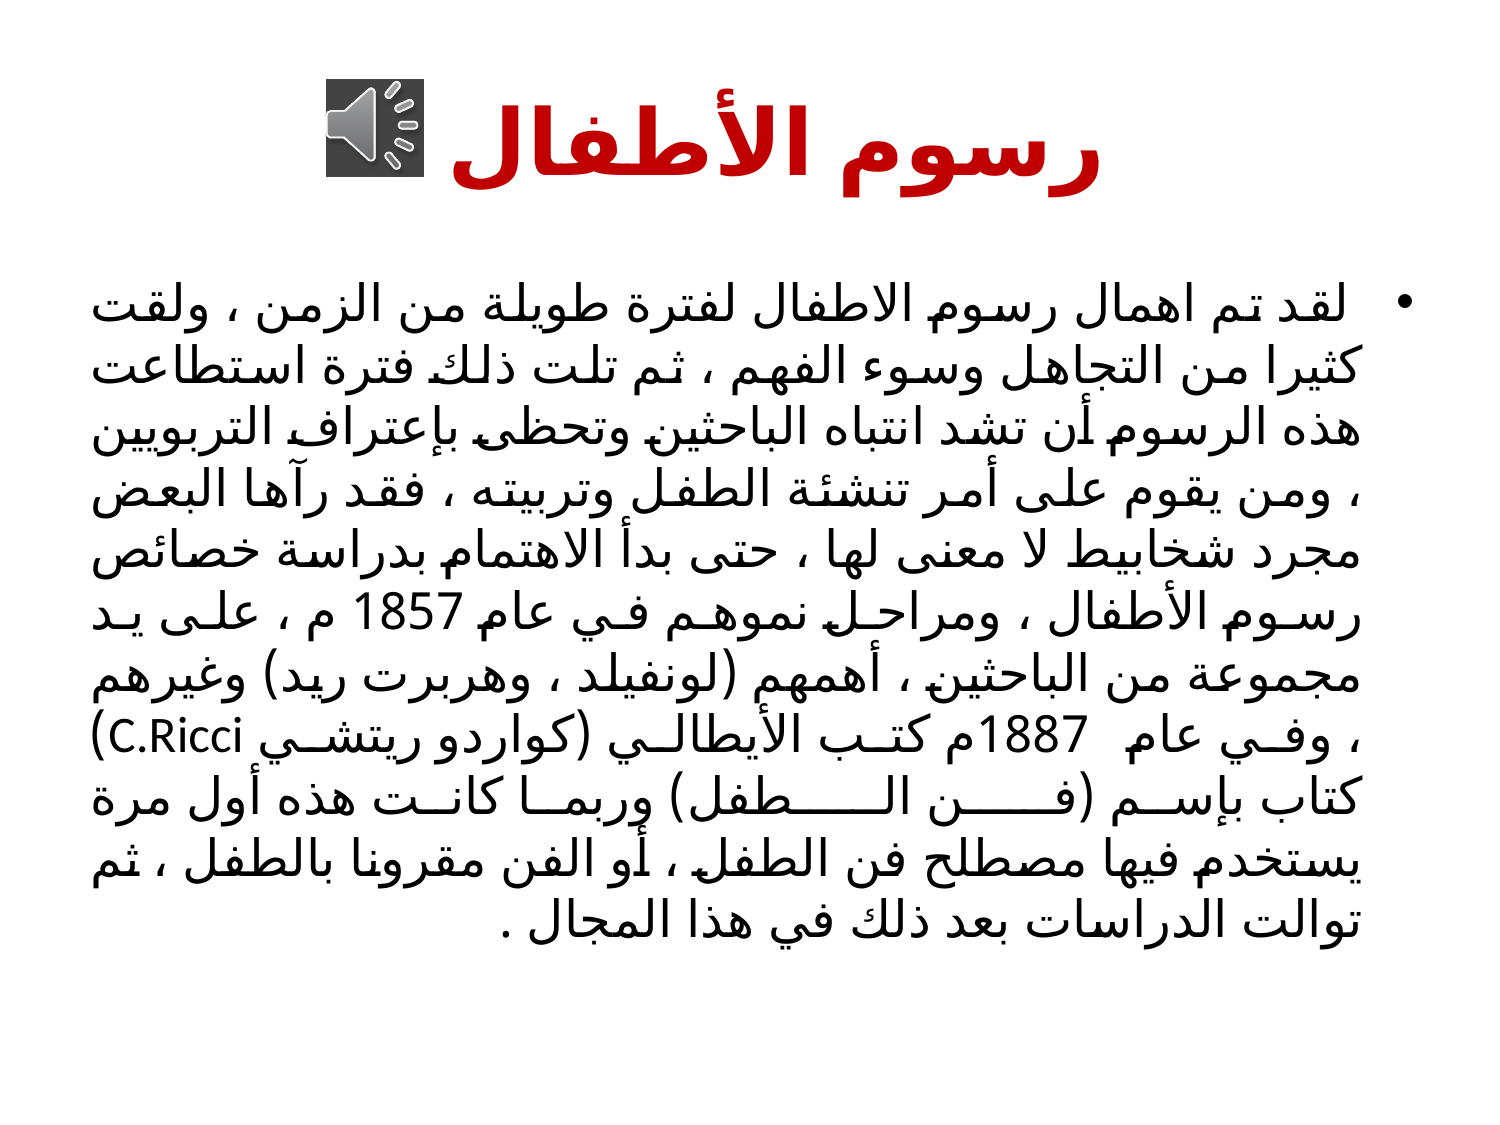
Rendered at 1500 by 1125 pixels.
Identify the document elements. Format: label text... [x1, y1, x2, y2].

picture [324, 77, 425, 179]
list لقد تم اهمال رسوم الاطفال لفترة طويلة من الزمن ، ولقت كثيرا من التجاهل وسوء الفهم ، ثم تلت ذلك فترة استطاعت هذه الرسوم أن تشد انتباه الباحثين وتحظى بإعتراف التربويين ، ومن يقوم على أمر تنشئة الطفل وتربيته ، فقد رآها البعض مجرد شخابيط لا معنى لها ، حتى بدأ الاهتمام بدراسة خصائص رسوم الأطفال ، ومراحل نموهم في عام 1857 م ، على يد مجموعة من الباحثين ، أهمهم (لونفيلد ، وهربرت ريد) وغيرهم ، وفي عام 1887م كتب الأيطالي (كواردو ريتشي C.Ricci) كتاب بإسم (فــــن الــــطفل) وربما كانت هذه أول مرة يستخدم فيها مصطلح فن الطفل ، أو الفن مقرونا بالطفل ، ثم توالت الدراسات بعد ذلك في هذا المجال . [75, 262, 1425, 1005]
title رسوم الأطفال : [75, 45, 1425, 233]
